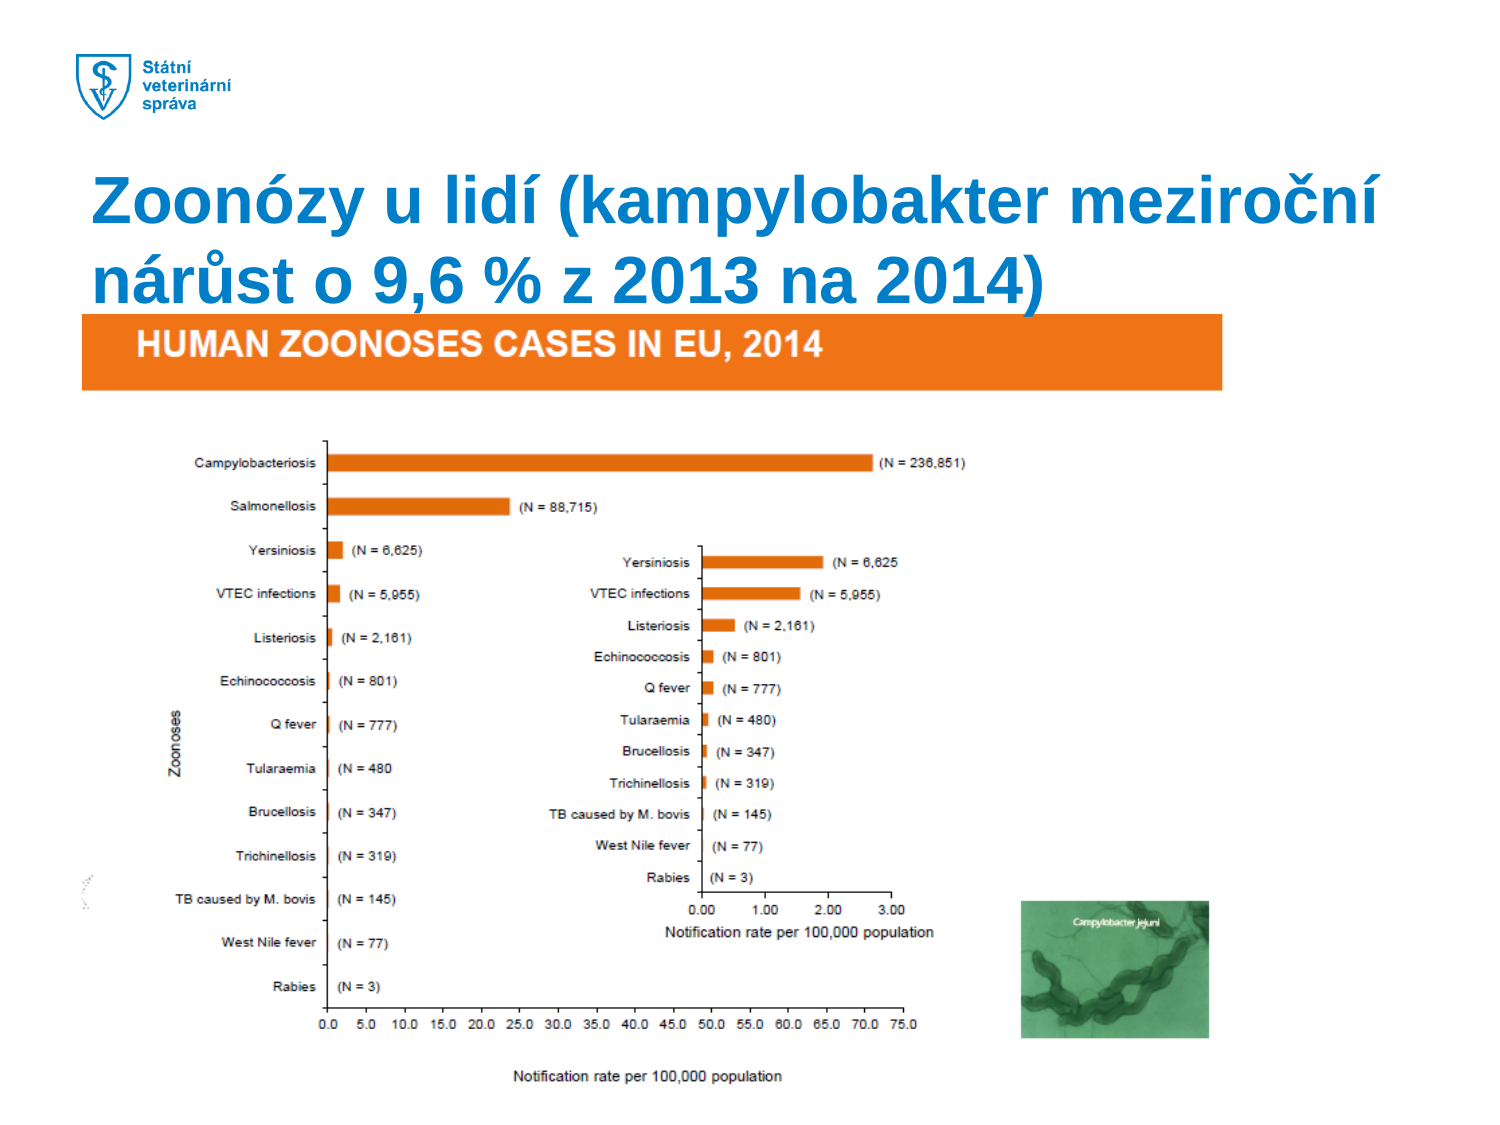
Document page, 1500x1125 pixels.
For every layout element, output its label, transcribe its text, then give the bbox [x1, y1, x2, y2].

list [81, 314, 1223, 1093]
picture [76, 54, 231, 120]
list Zoonózy u lidí (kampylobakter meziroční nárůst o 9,6 % z 2013 na 2014) [76, 149, 1425, 220]
